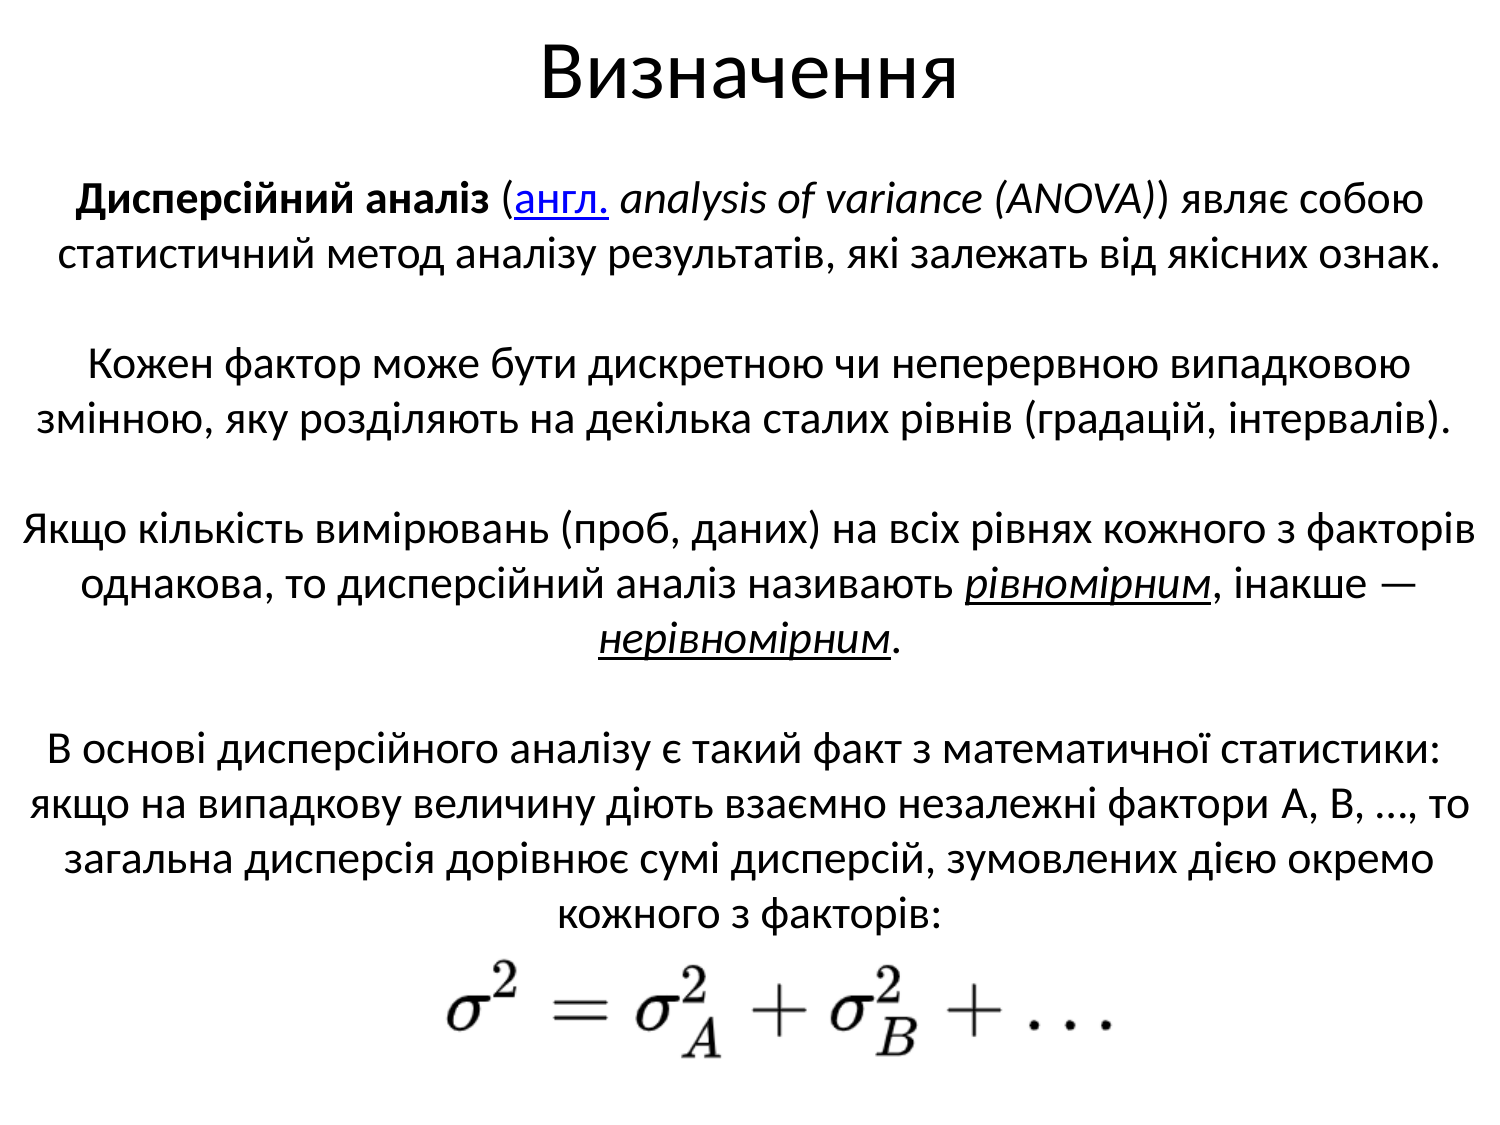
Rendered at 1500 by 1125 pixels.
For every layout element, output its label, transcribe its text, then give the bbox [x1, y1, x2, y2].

text_box Дисперсійний аналіз (англ. analysis of variance (ANOVA)) являє собою статистичний метод аналізу результатів, які залежать від якісних ознак. Кожен фактор може бути дискретною чи неперервною випадковою змінною, яку розділяють на декілька сталих рівнів (градацій, інтервалів). Якщо кількість вимірювань (проб, даних) на всіх рівнях кожного з факторів однакова, то дисперсійний аналіз називають рівномірним, інакше — нерівномірним. В основі дисперсійного аналізу є такий факт з математичної статистики: якщо на випадкову величину діють взаємно незалежні фактори A, B, …, то загальна дисперсія дорівнює сумі дисперсій, зумовлених дією окремо кожного з факторів: [0, 160, 1500, 946]
picture [430, 940, 1211, 1097]
title Визначення [75, 7, 1425, 124]
